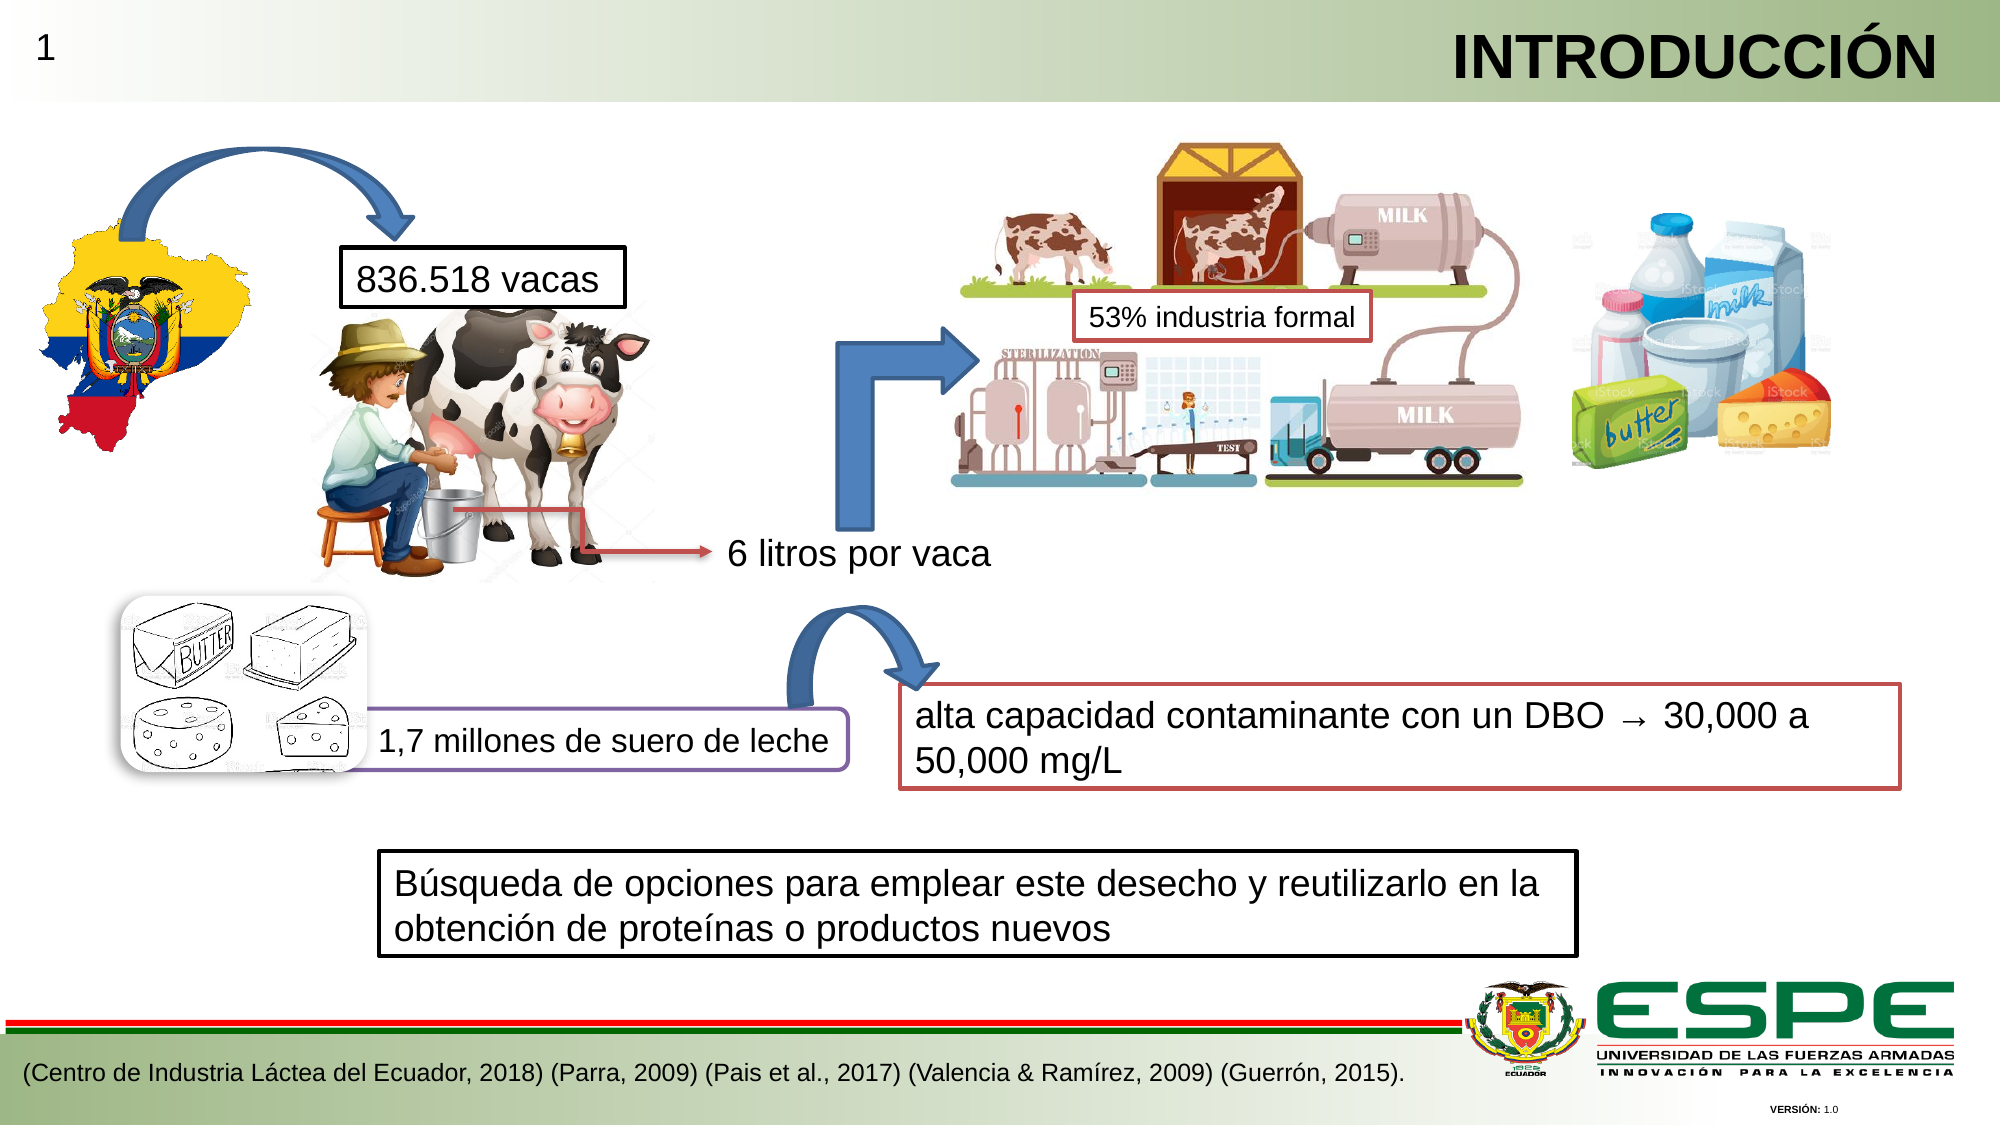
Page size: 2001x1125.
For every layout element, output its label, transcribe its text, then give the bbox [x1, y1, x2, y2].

text_box (Centro de Industria Láctea del Ecuador, 2018) (Parra, 2009) (Pais et al., 2017) (Valencia & Ramírez, 2009) (Guerrón, 2015). [0, 1048, 1424, 1094]
text_box 6 litros por vaca [712, 521, 1008, 582]
picture [1571, 212, 1831, 469]
text_box 1 [20, 15, 71, 76]
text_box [452, 509, 713, 553]
text_box 836.518 vacas [339, 245, 627, 299]
text_box [786, 605, 940, 709]
slide_number VERSIÓN: 1.0 [1708, 1092, 1900, 1125]
picture [1465, 981, 1954, 1076]
text_box [835, 341, 902, 532]
picture [311, 300, 655, 583]
picture [907, 119, 1558, 510]
text_box INTRODUCCIÓN [61, 8, 1955, 99]
text_box [123, 146, 416, 242]
picture [37, 216, 252, 453]
text_box Búsqueda de opciones para emplear este desecho y reutilizarlo en la obtención de proteínas o productos nuevos [377, 849, 1579, 958]
picture [120, 595, 368, 773]
text_box alta capacidad contaminante con un DBO → 30,000 a 50,000 mg/L [898, 682, 1902, 791]
text_box 1,7 millones de suero de leche [370, 706, 851, 773]
